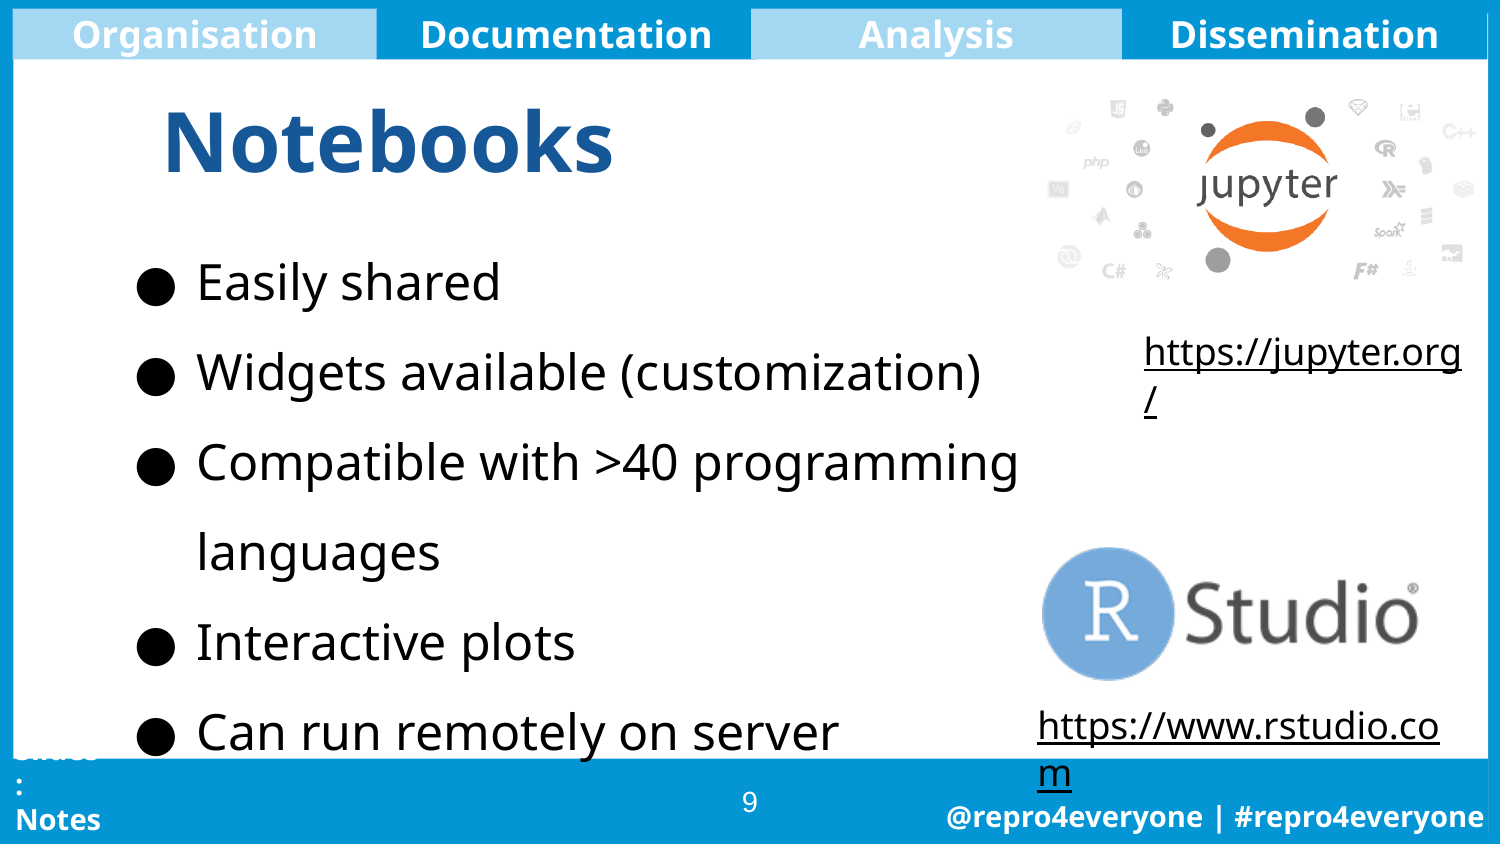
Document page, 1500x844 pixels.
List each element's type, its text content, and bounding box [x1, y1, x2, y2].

picture [1041, 547, 1420, 682]
slide_number ‹#› [705, 758, 795, 844]
text_box https://www.rstudio.com [1022, 676, 1471, 750]
picture [1009, 73, 1484, 319]
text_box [12, 8, 1488, 60]
list Easily shared Widgets available (customization) Compatible with >40 programming languages Interactive plots Can run remotely on server [106, 205, 1246, 748]
title Notebooks [146, 68, 1392, 205]
text_box https://jupyter.org/ [1246, 316, 1488, 376]
